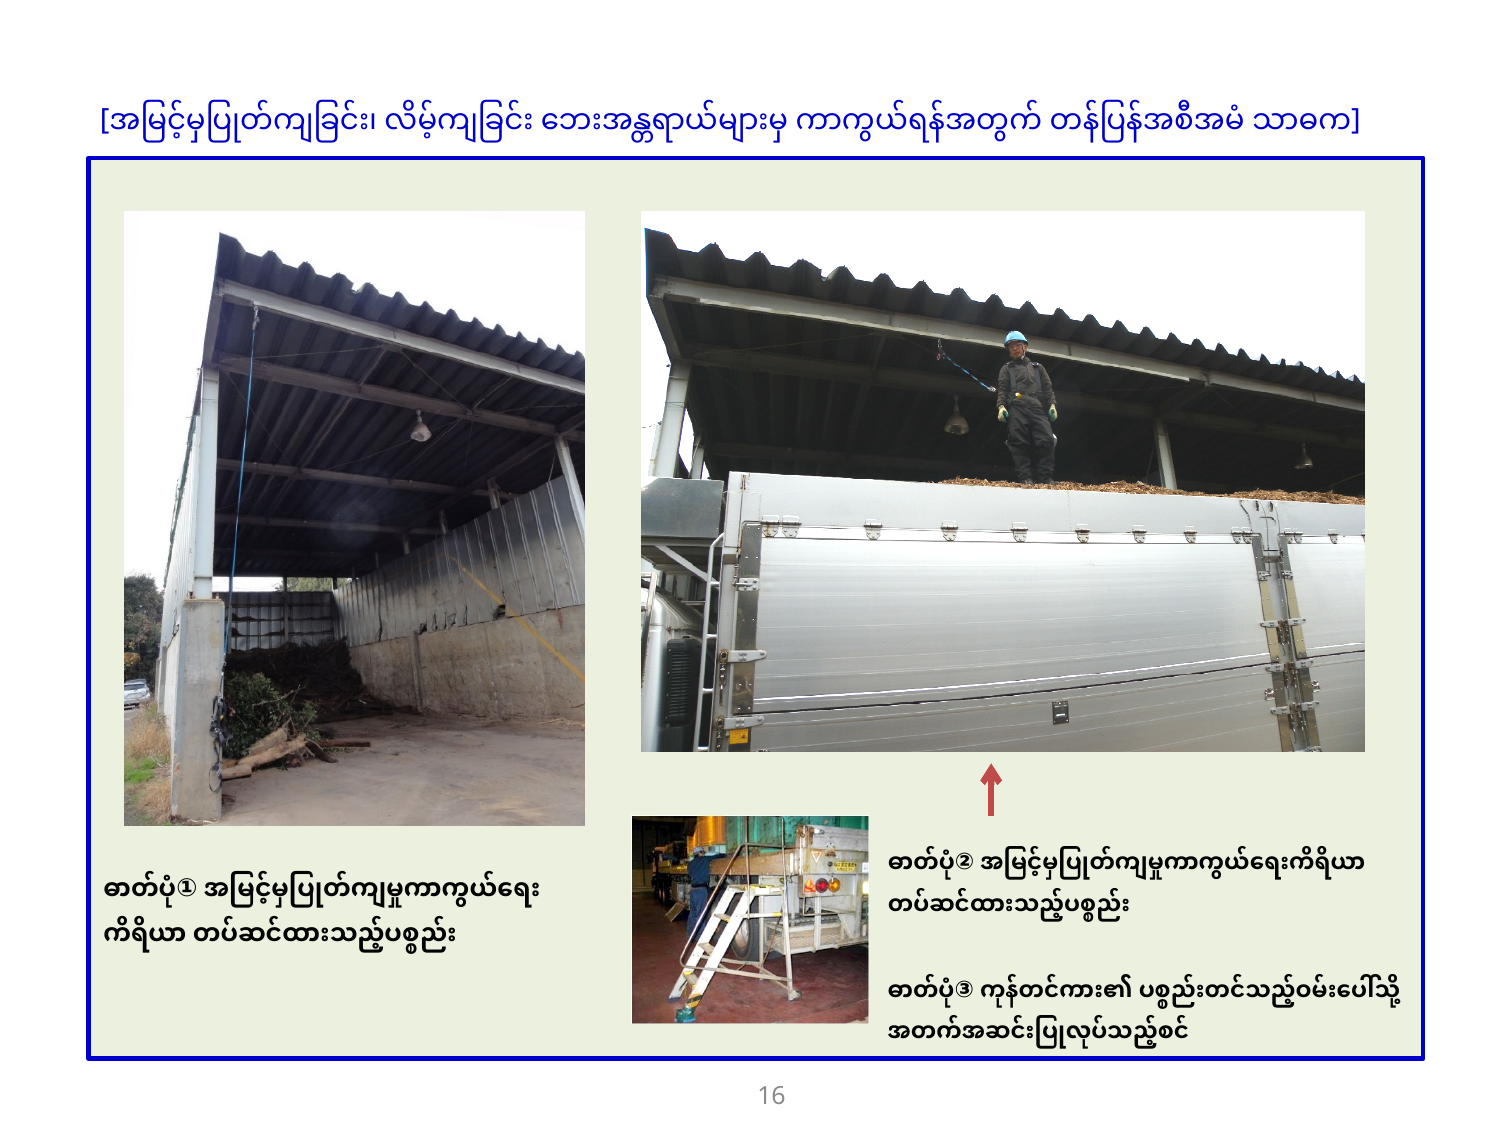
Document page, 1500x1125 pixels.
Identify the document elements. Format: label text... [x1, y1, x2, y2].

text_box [88, 157, 1424, 1059]
slide_number 16 [596, 1067, 947, 1118]
text_box [အမြင့်မှပြုတ်ကျခြင်း၊ လိမ့်ကျခြင်း ဘေးအန္တရာယ်များမှ ကာကွယ်ရန်အတွက် တန်ပြန်အစီအမံ သာဓက] [85, 76, 1420, 144]
picture [124, 211, 585, 826]
picture [631, 815, 869, 1024]
picture [641, 211, 1365, 753]
